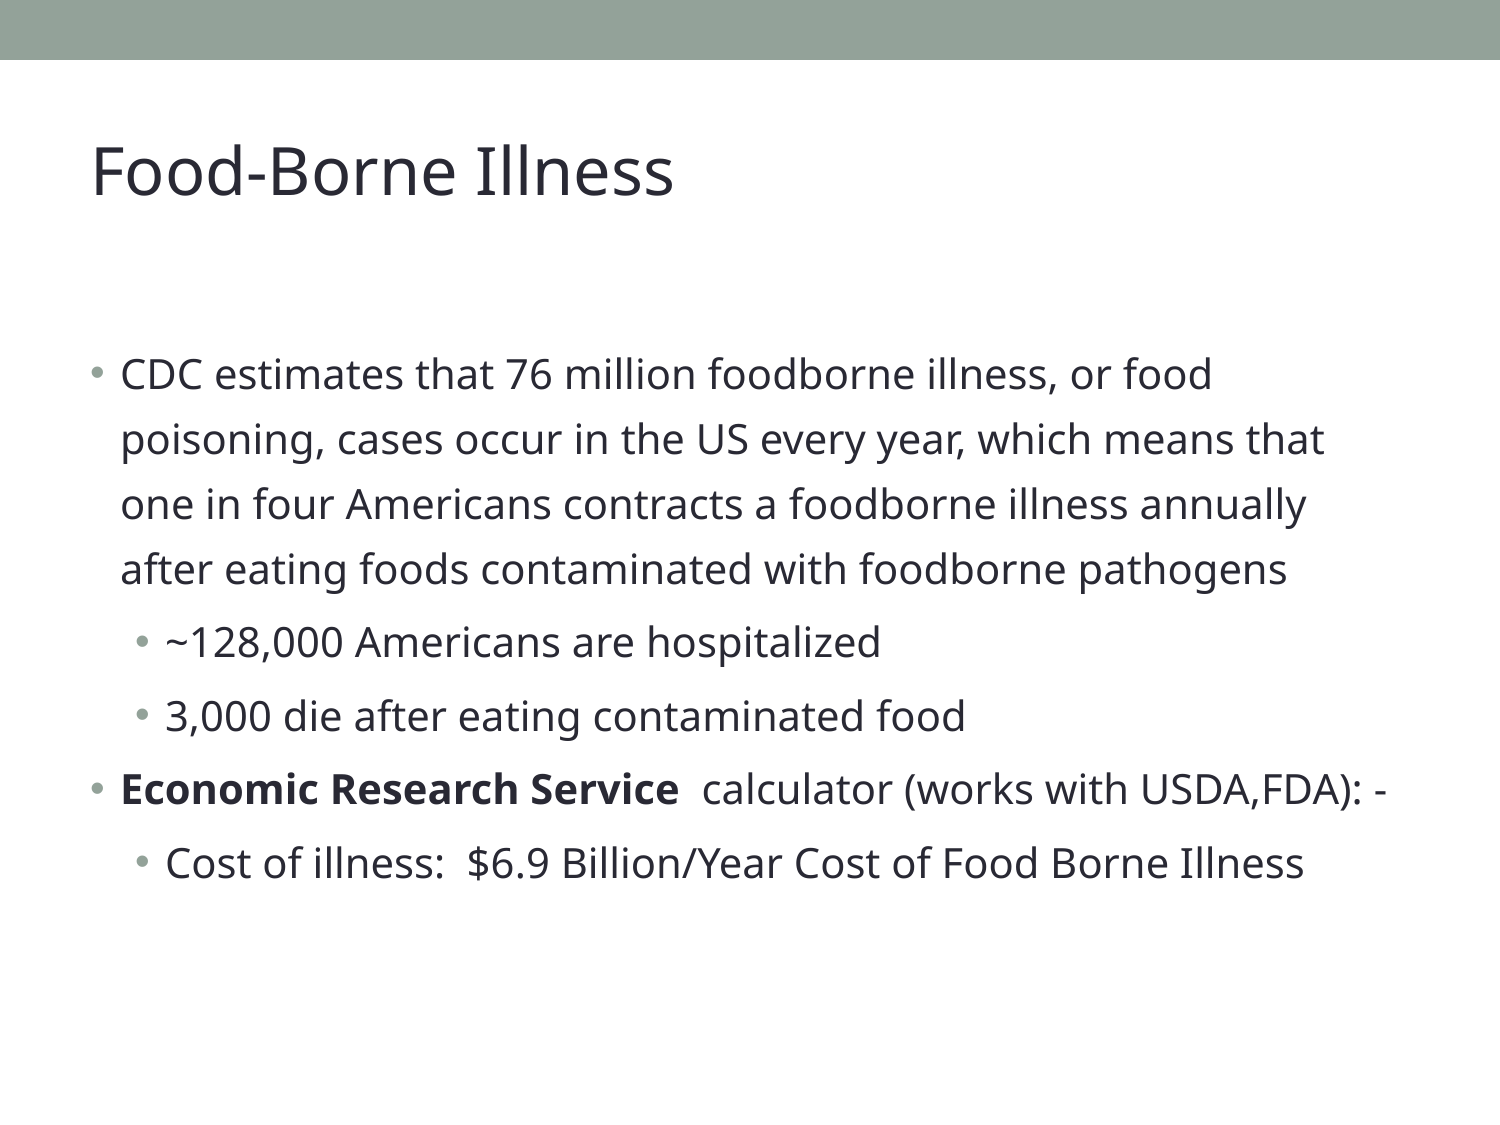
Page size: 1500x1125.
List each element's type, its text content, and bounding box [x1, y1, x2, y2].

title Food-Borne Illness [75, 87, 1425, 250]
list CDC estimates that 76 million foodborne illness, or food poisoning, cases occur in the US every year, which means that one in four Americans contracts a foodborne illness annually after eating foods contaminated with foodborne pathogens ~128,000 Americans are hospitalized 3,000 die after eating contaminated food Economic Research Service calculator (works with USDA,FDA): - Cost of illness: $6.9 Billion/Year Cost of Food Borne Illness [75, 324, 1413, 1088]
